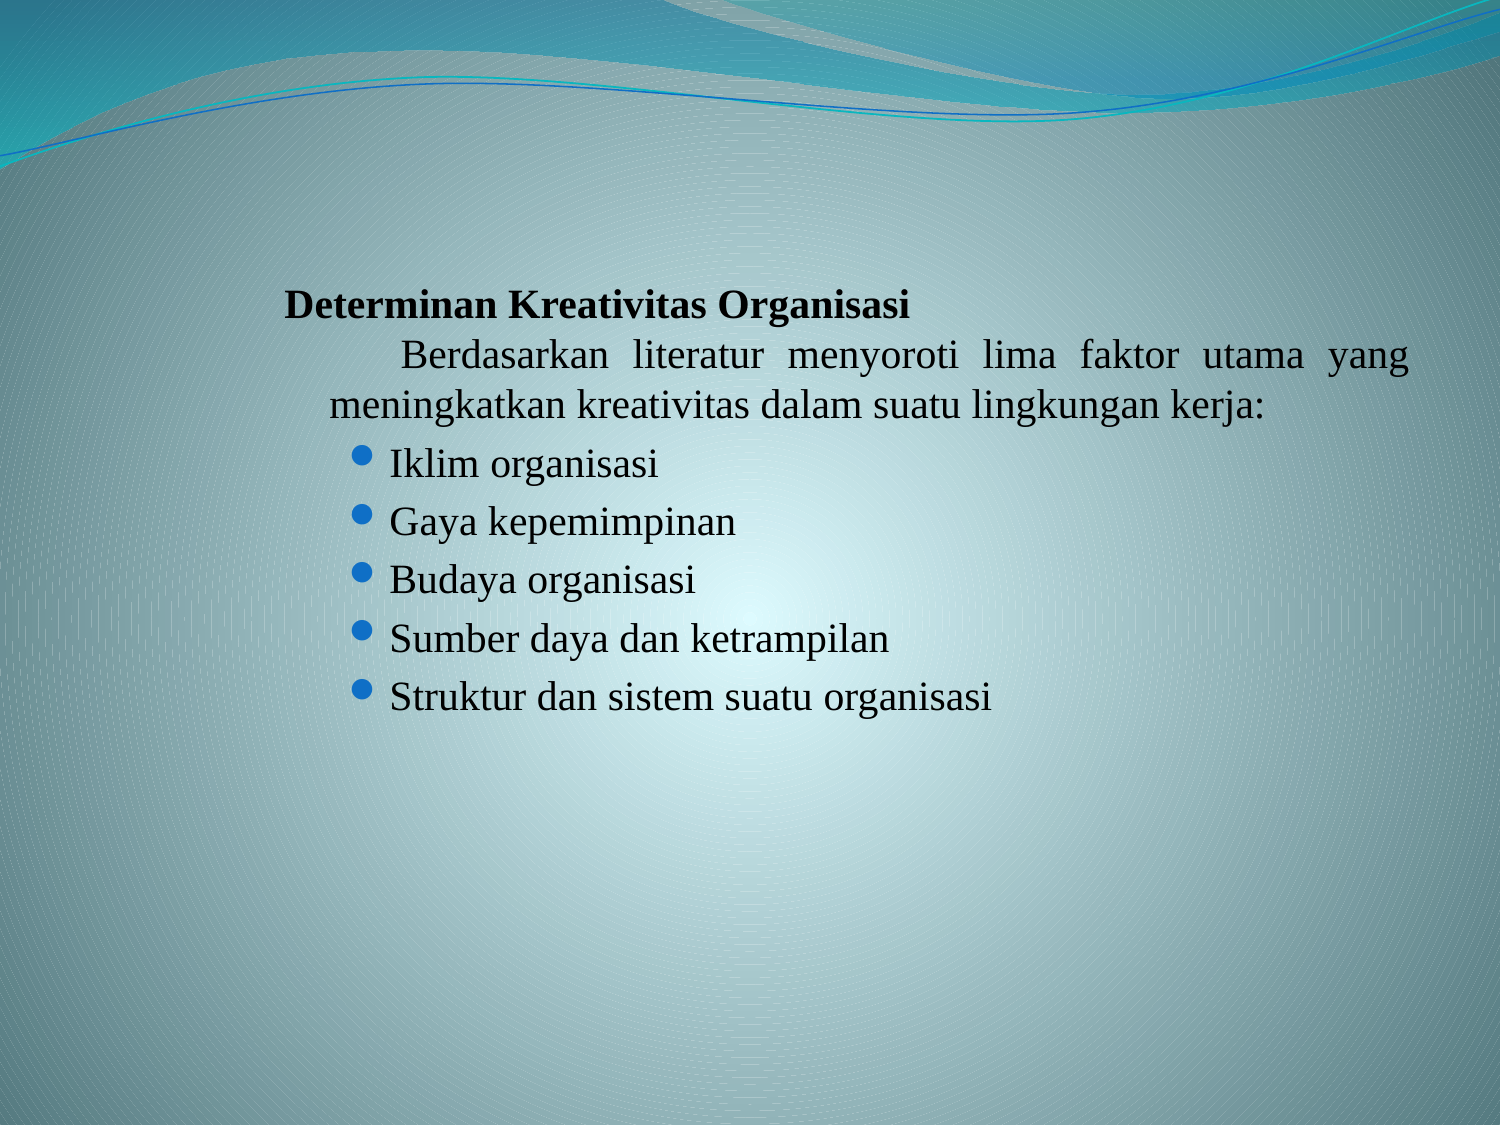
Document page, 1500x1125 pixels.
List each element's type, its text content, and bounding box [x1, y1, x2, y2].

list Determinan Kreativitas Organisasi Berdasarkan literatur menyoroti lima faktor utama yang meningkatkan kreativitas dalam suatu lingkungan kerja: Iklim organisasi Gaya kepemimpinan Budaya organisasi Sumber daya dan ketrampilan Struktur dan sistem suatu organisasi [269, 210, 1425, 832]
